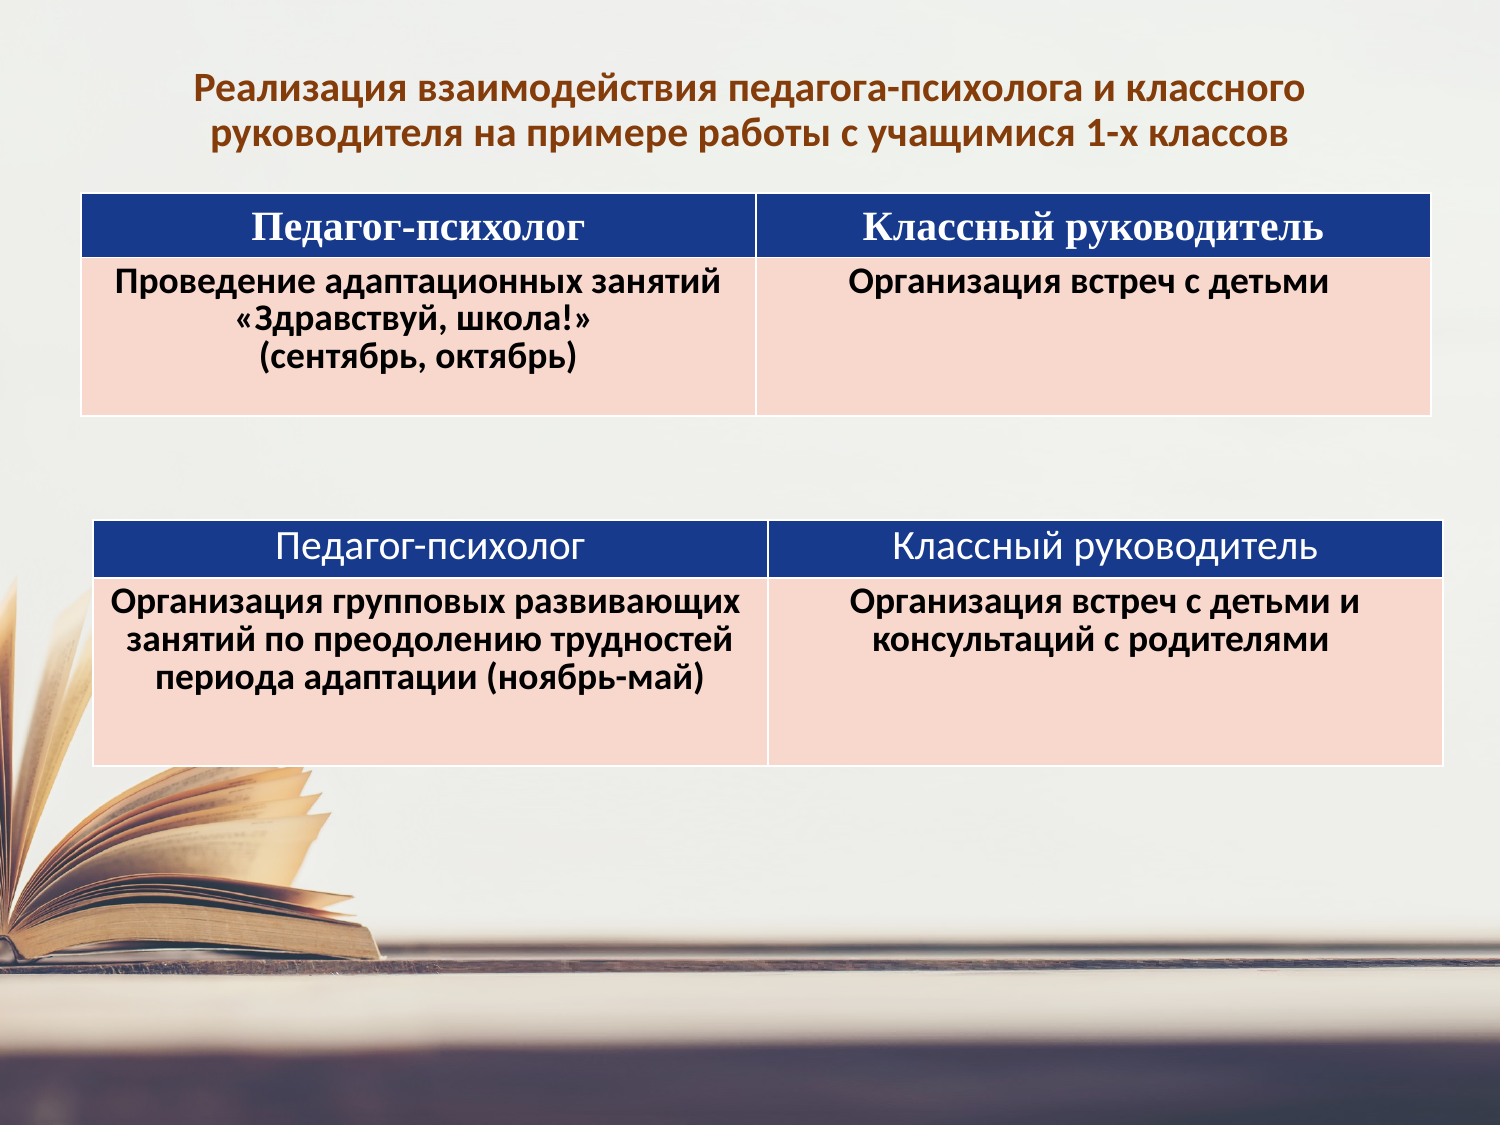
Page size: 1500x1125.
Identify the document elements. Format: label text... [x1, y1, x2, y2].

table_header Классный руководитель [769, 521, 1442, 577]
table_cell Организация встреч с детьми [757, 258, 1430, 415]
table_cell Организация групповых развивающих занятий по преодолению трудностей периода адаптации (ноябрь-май) [94, 579, 767, 765]
title Реализация взаимодействия педагога-психолога и классного руководителя на примере работы с учащимися 1-х классов [75, 45, 1425, 176]
picture [0, 0, 1500, 1125]
table_header Педагог-психолог [82, 194, 755, 257]
table_cell Проведение адаптационных занятий «Здравствуй, школа!» (сентябрь, октябрь) [82, 258, 755, 415]
table_cell Организация встреч с детьми и консультаций с родителями [769, 579, 1442, 765]
table_header Педагог-психолог [94, 521, 767, 577]
table_header Классный руководитель [757, 194, 1430, 257]
